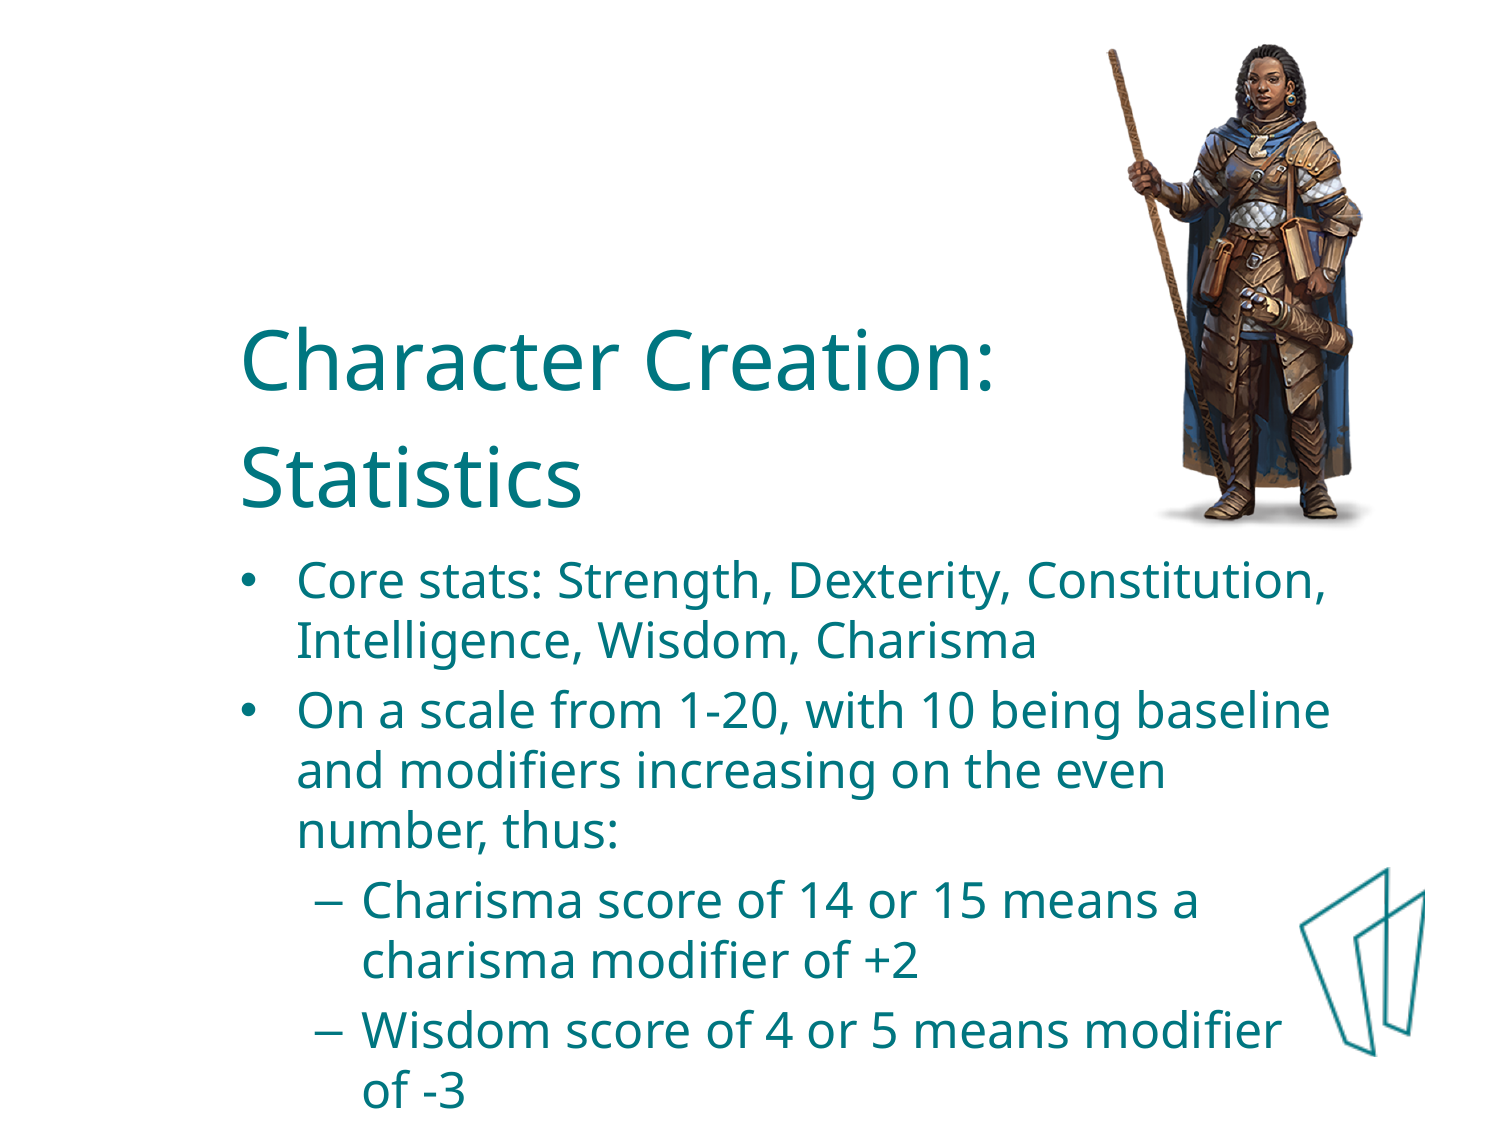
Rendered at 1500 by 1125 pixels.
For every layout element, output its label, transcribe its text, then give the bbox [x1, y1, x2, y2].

picture [1096, 40, 1390, 537]
list Character Creation: Statistics [225, 299, 1090, 537]
list Core stats: Strength, Dexterity, Constitution, Intelligence, Wisdom, Charisma On a scale from 1-20, with 10 being baseline and modifiers increasing on the even number, thus: Charisma score of 14 or 15 means a charisma modifier of +2 Wisdom score of 4 or 5 means modifier of -3 [225, 541, 1359, 931]
